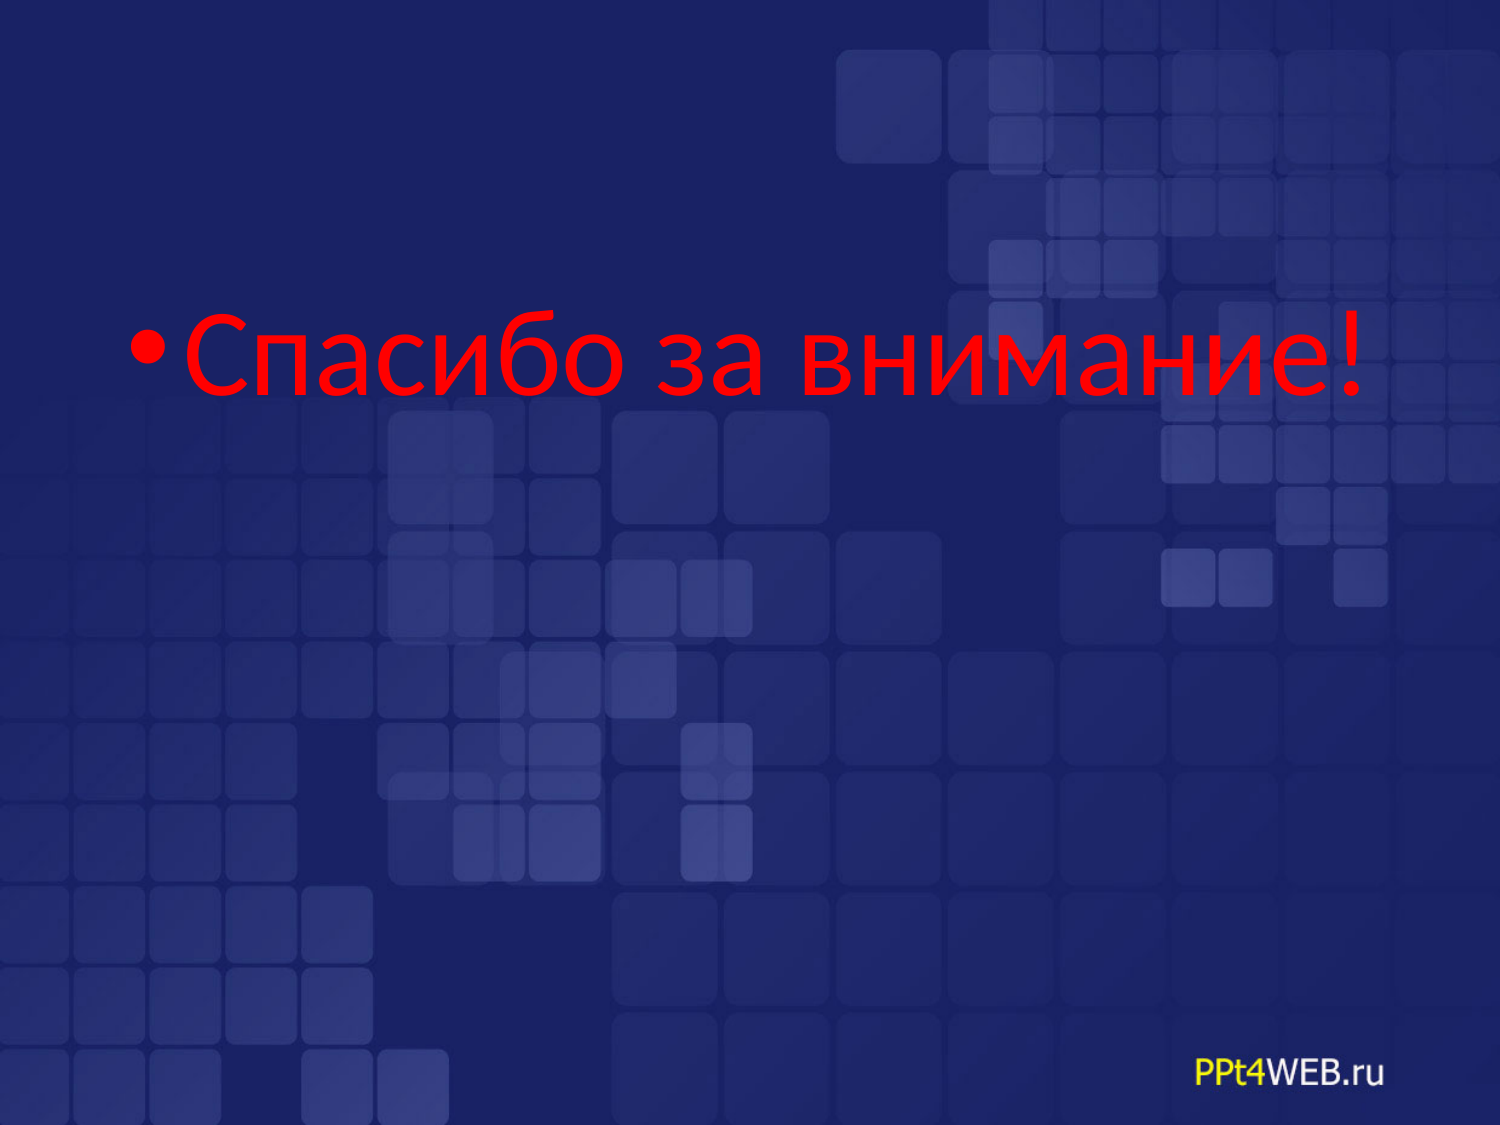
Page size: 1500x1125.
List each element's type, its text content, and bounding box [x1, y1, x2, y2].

picture [0, 0, 1500, 1125]
list Спасибо за внимание! [75, 262, 1425, 1005]
